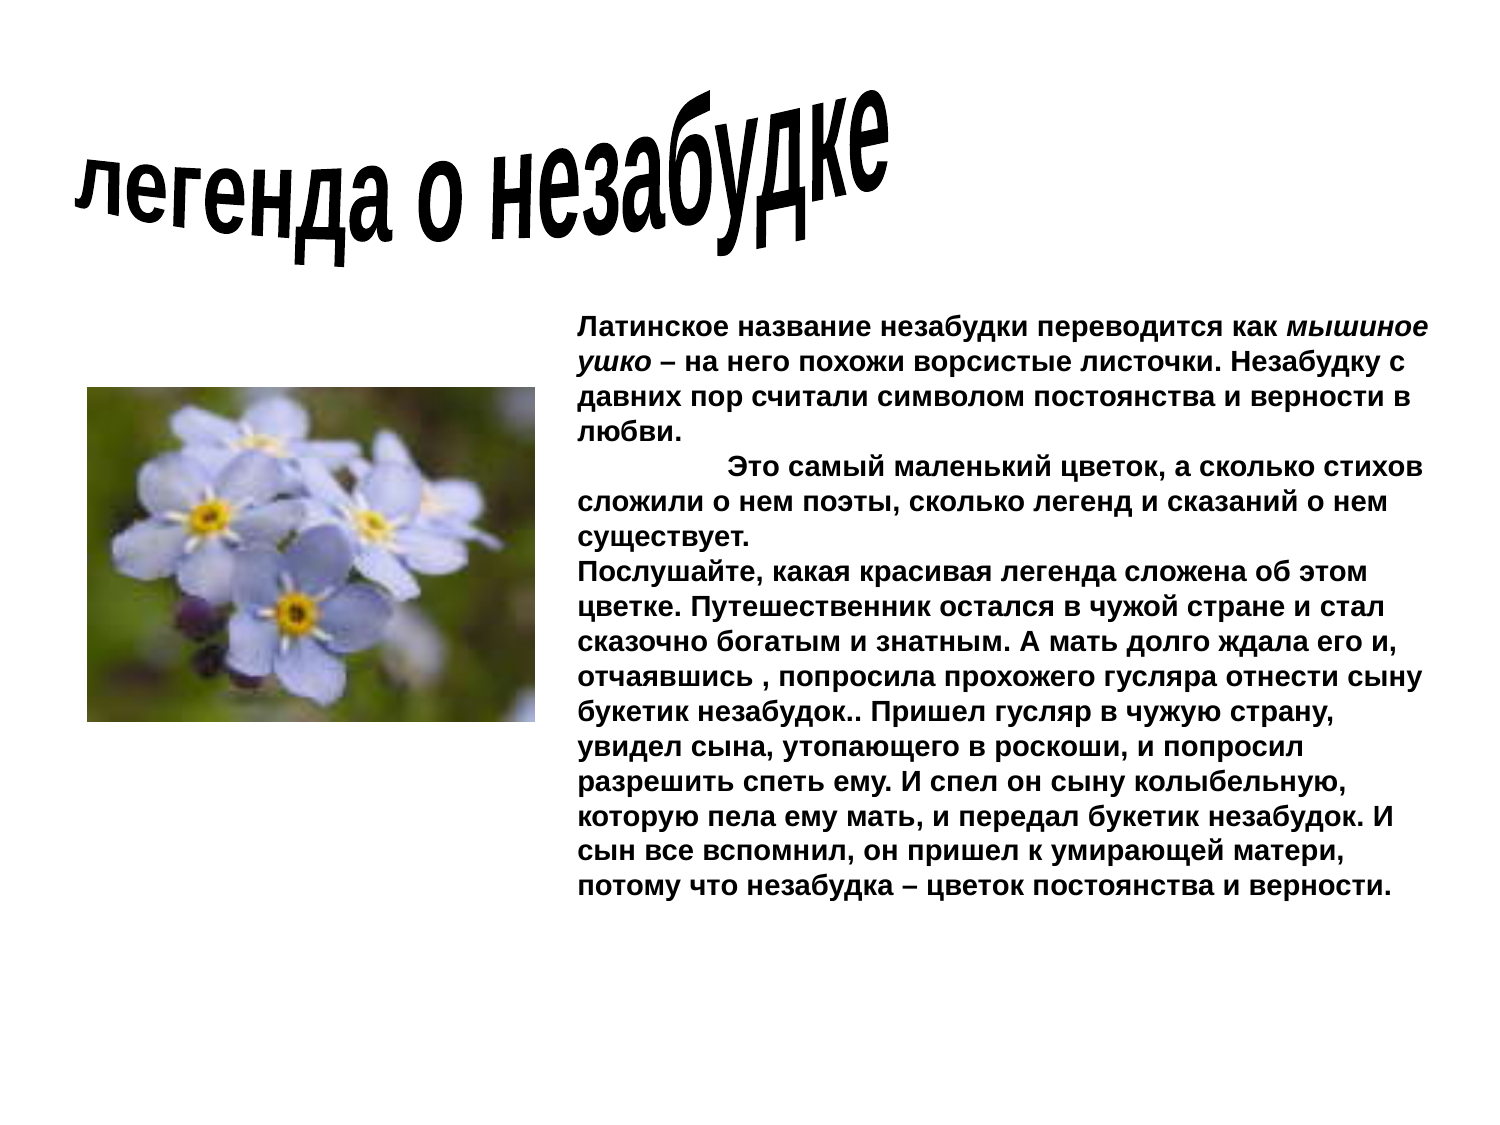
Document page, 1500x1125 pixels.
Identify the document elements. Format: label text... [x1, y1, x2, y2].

text_box Латинское название незабудки переводится как мышиное ушко – на него похожи ворсистые листочки. Незабудку с давних пор считали символом постоянства и верности в любви. Это самый маленький цветок, а сколько стихов сложили о нем поэты, сколько легенд и сказаний о нем существует. Послушайте, какая красивая легенда сложена об этом цветке. Путешественник остался в чужой стране и стал сказочно богатым и знатным. А мать долго ждала его и, отчаявшись , попросила прохожего гусляра отнести сыну букетик незабудок.. Пришел гусляр в чужую страну, увидел сына, утопающего в роскоши, и попросил разрешить спеть ему. И спел он сыну колыбельную, которую пела ему мать, и передал букетик незабудок. И сын все вспомнил, он пришел к умирающей матери, потому что незабудка – цветок постоянства и верности. [562, 299, 1463, 909]
picture [87, 387, 535, 722]
